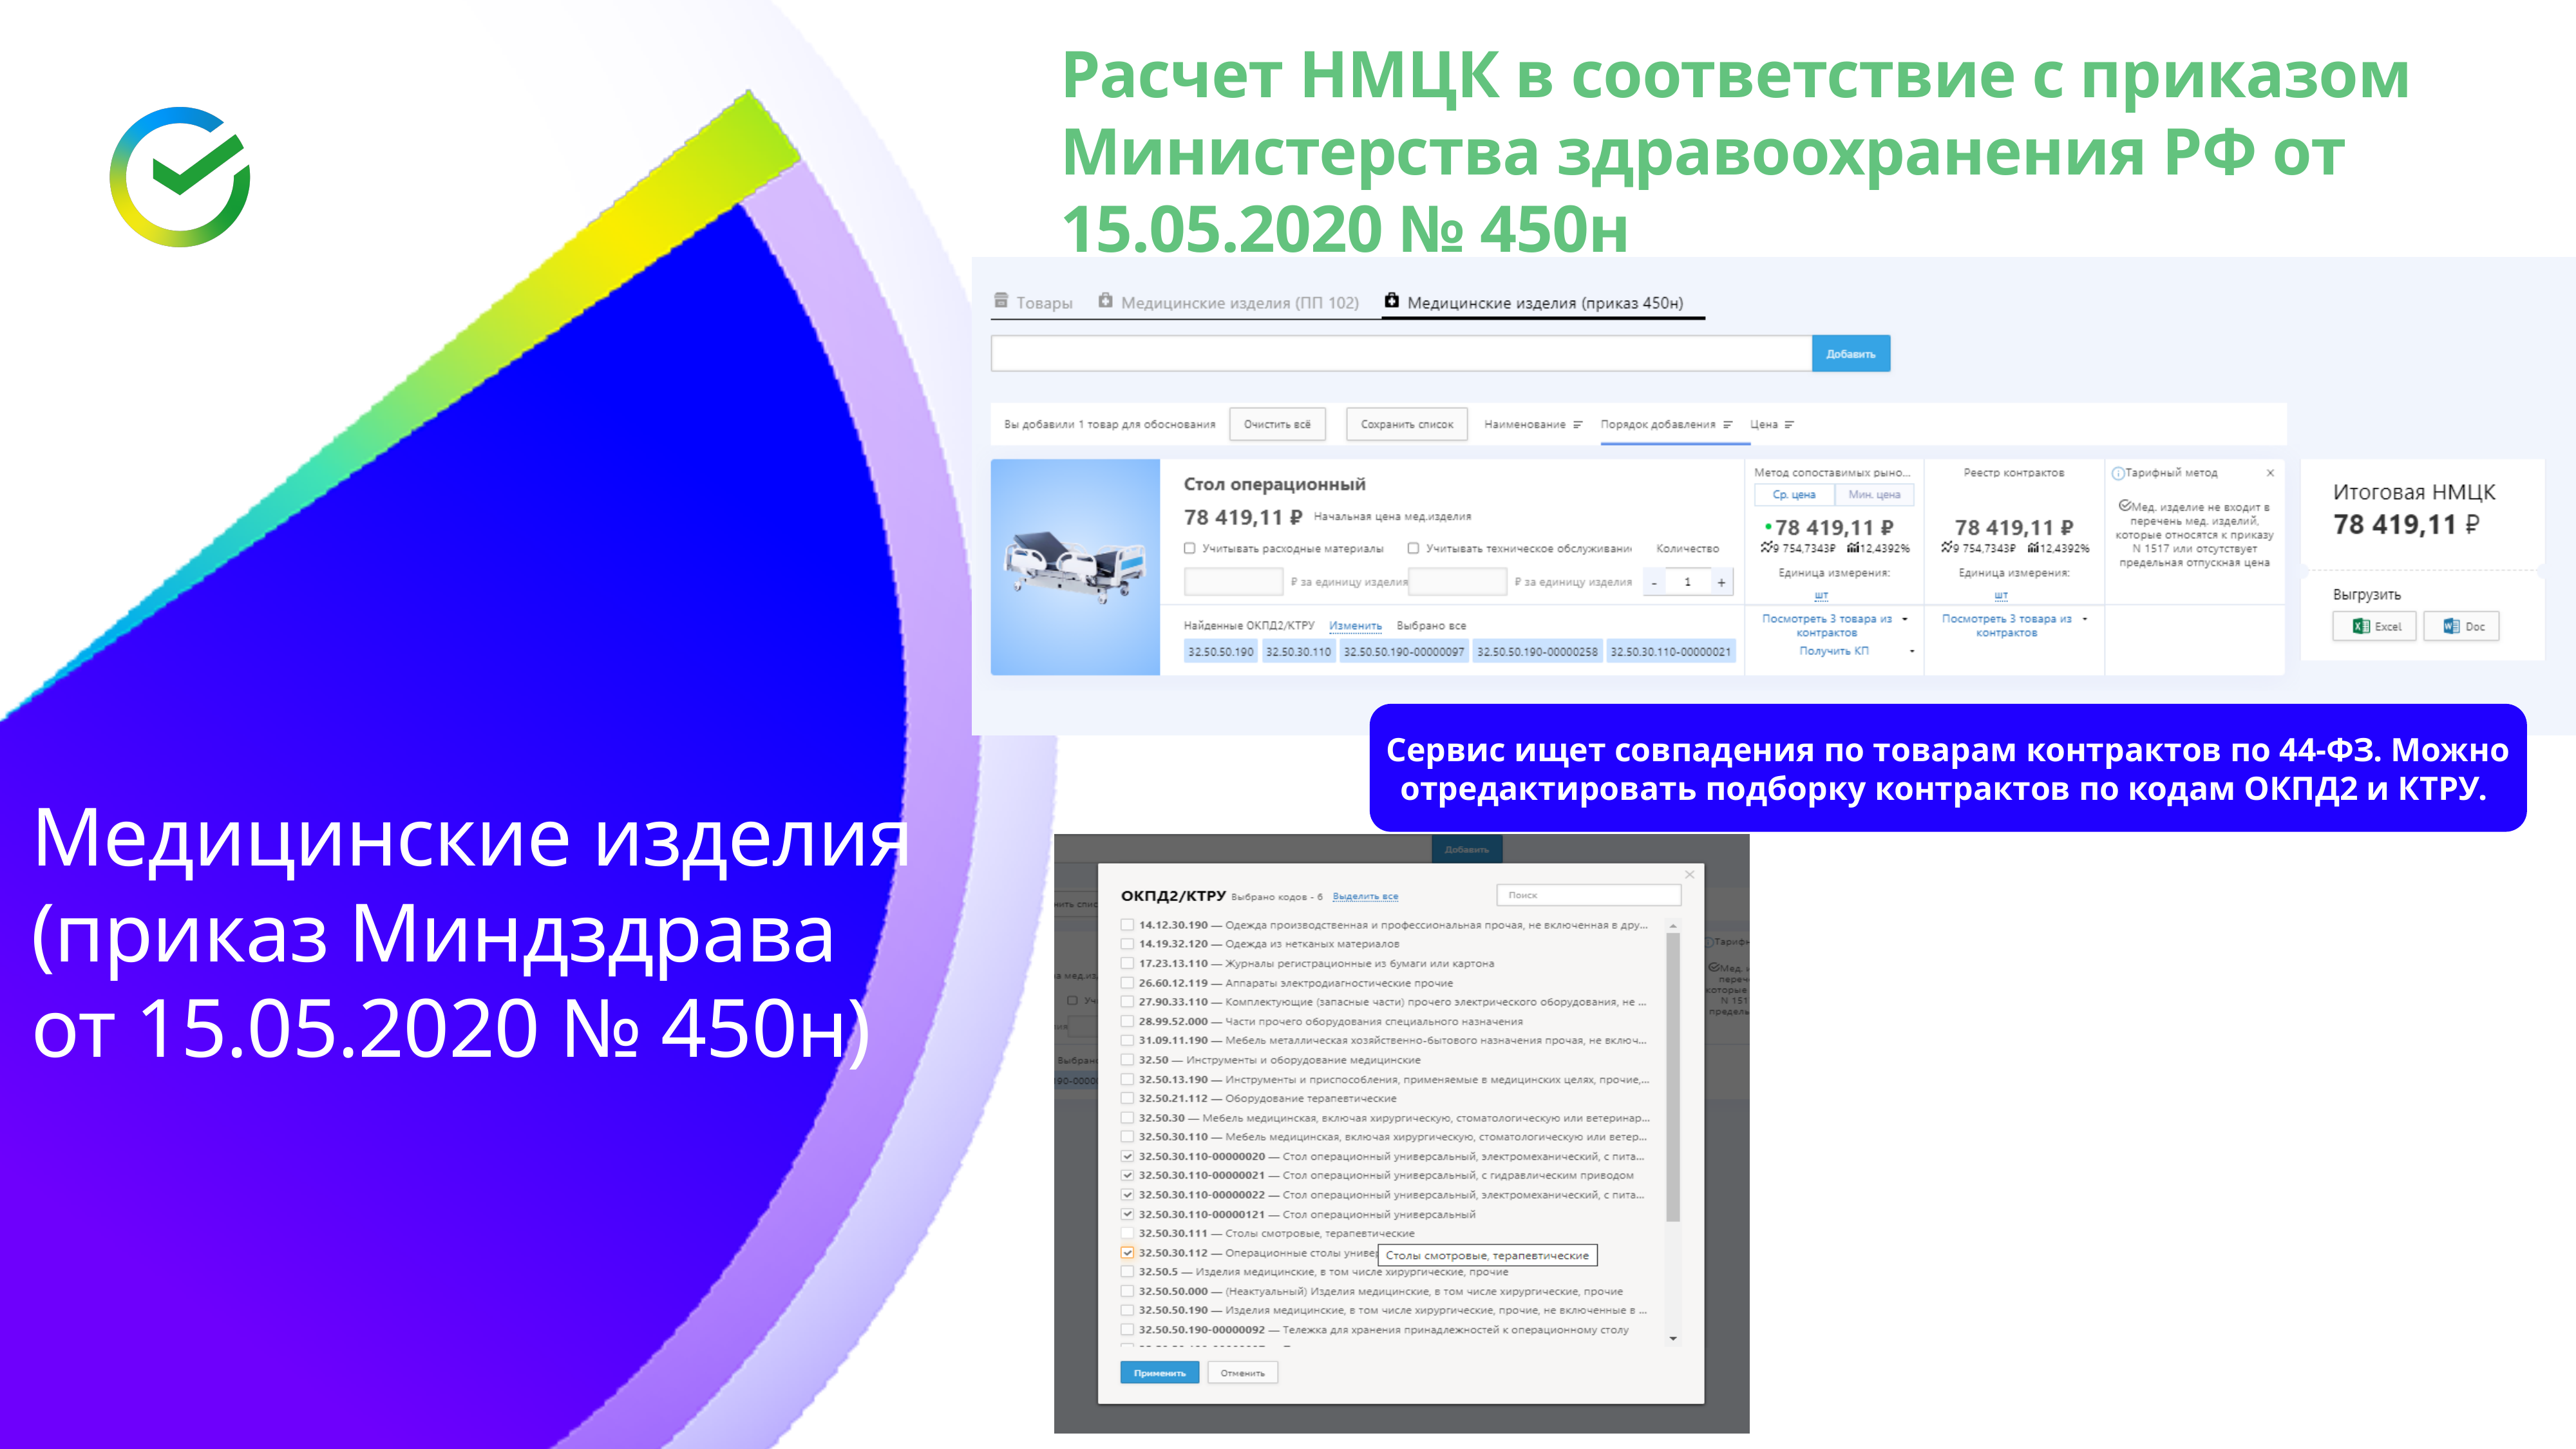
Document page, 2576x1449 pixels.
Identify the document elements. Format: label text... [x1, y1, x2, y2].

text_box Расчет НМЦК в соответствие с приказом Министерства здравоохранения РФ от 15.05.2020 № 450н [1059, 28, 2535, 257]
picture [0, 0, 2576, 1449]
text_box Сервис ищет совпадения по товарам контрактов по 44-ФЗ. Можно отредактировать подборку контрактов по кодам ОКПД2 и КТРУ. [1368, 735, 2529, 833]
